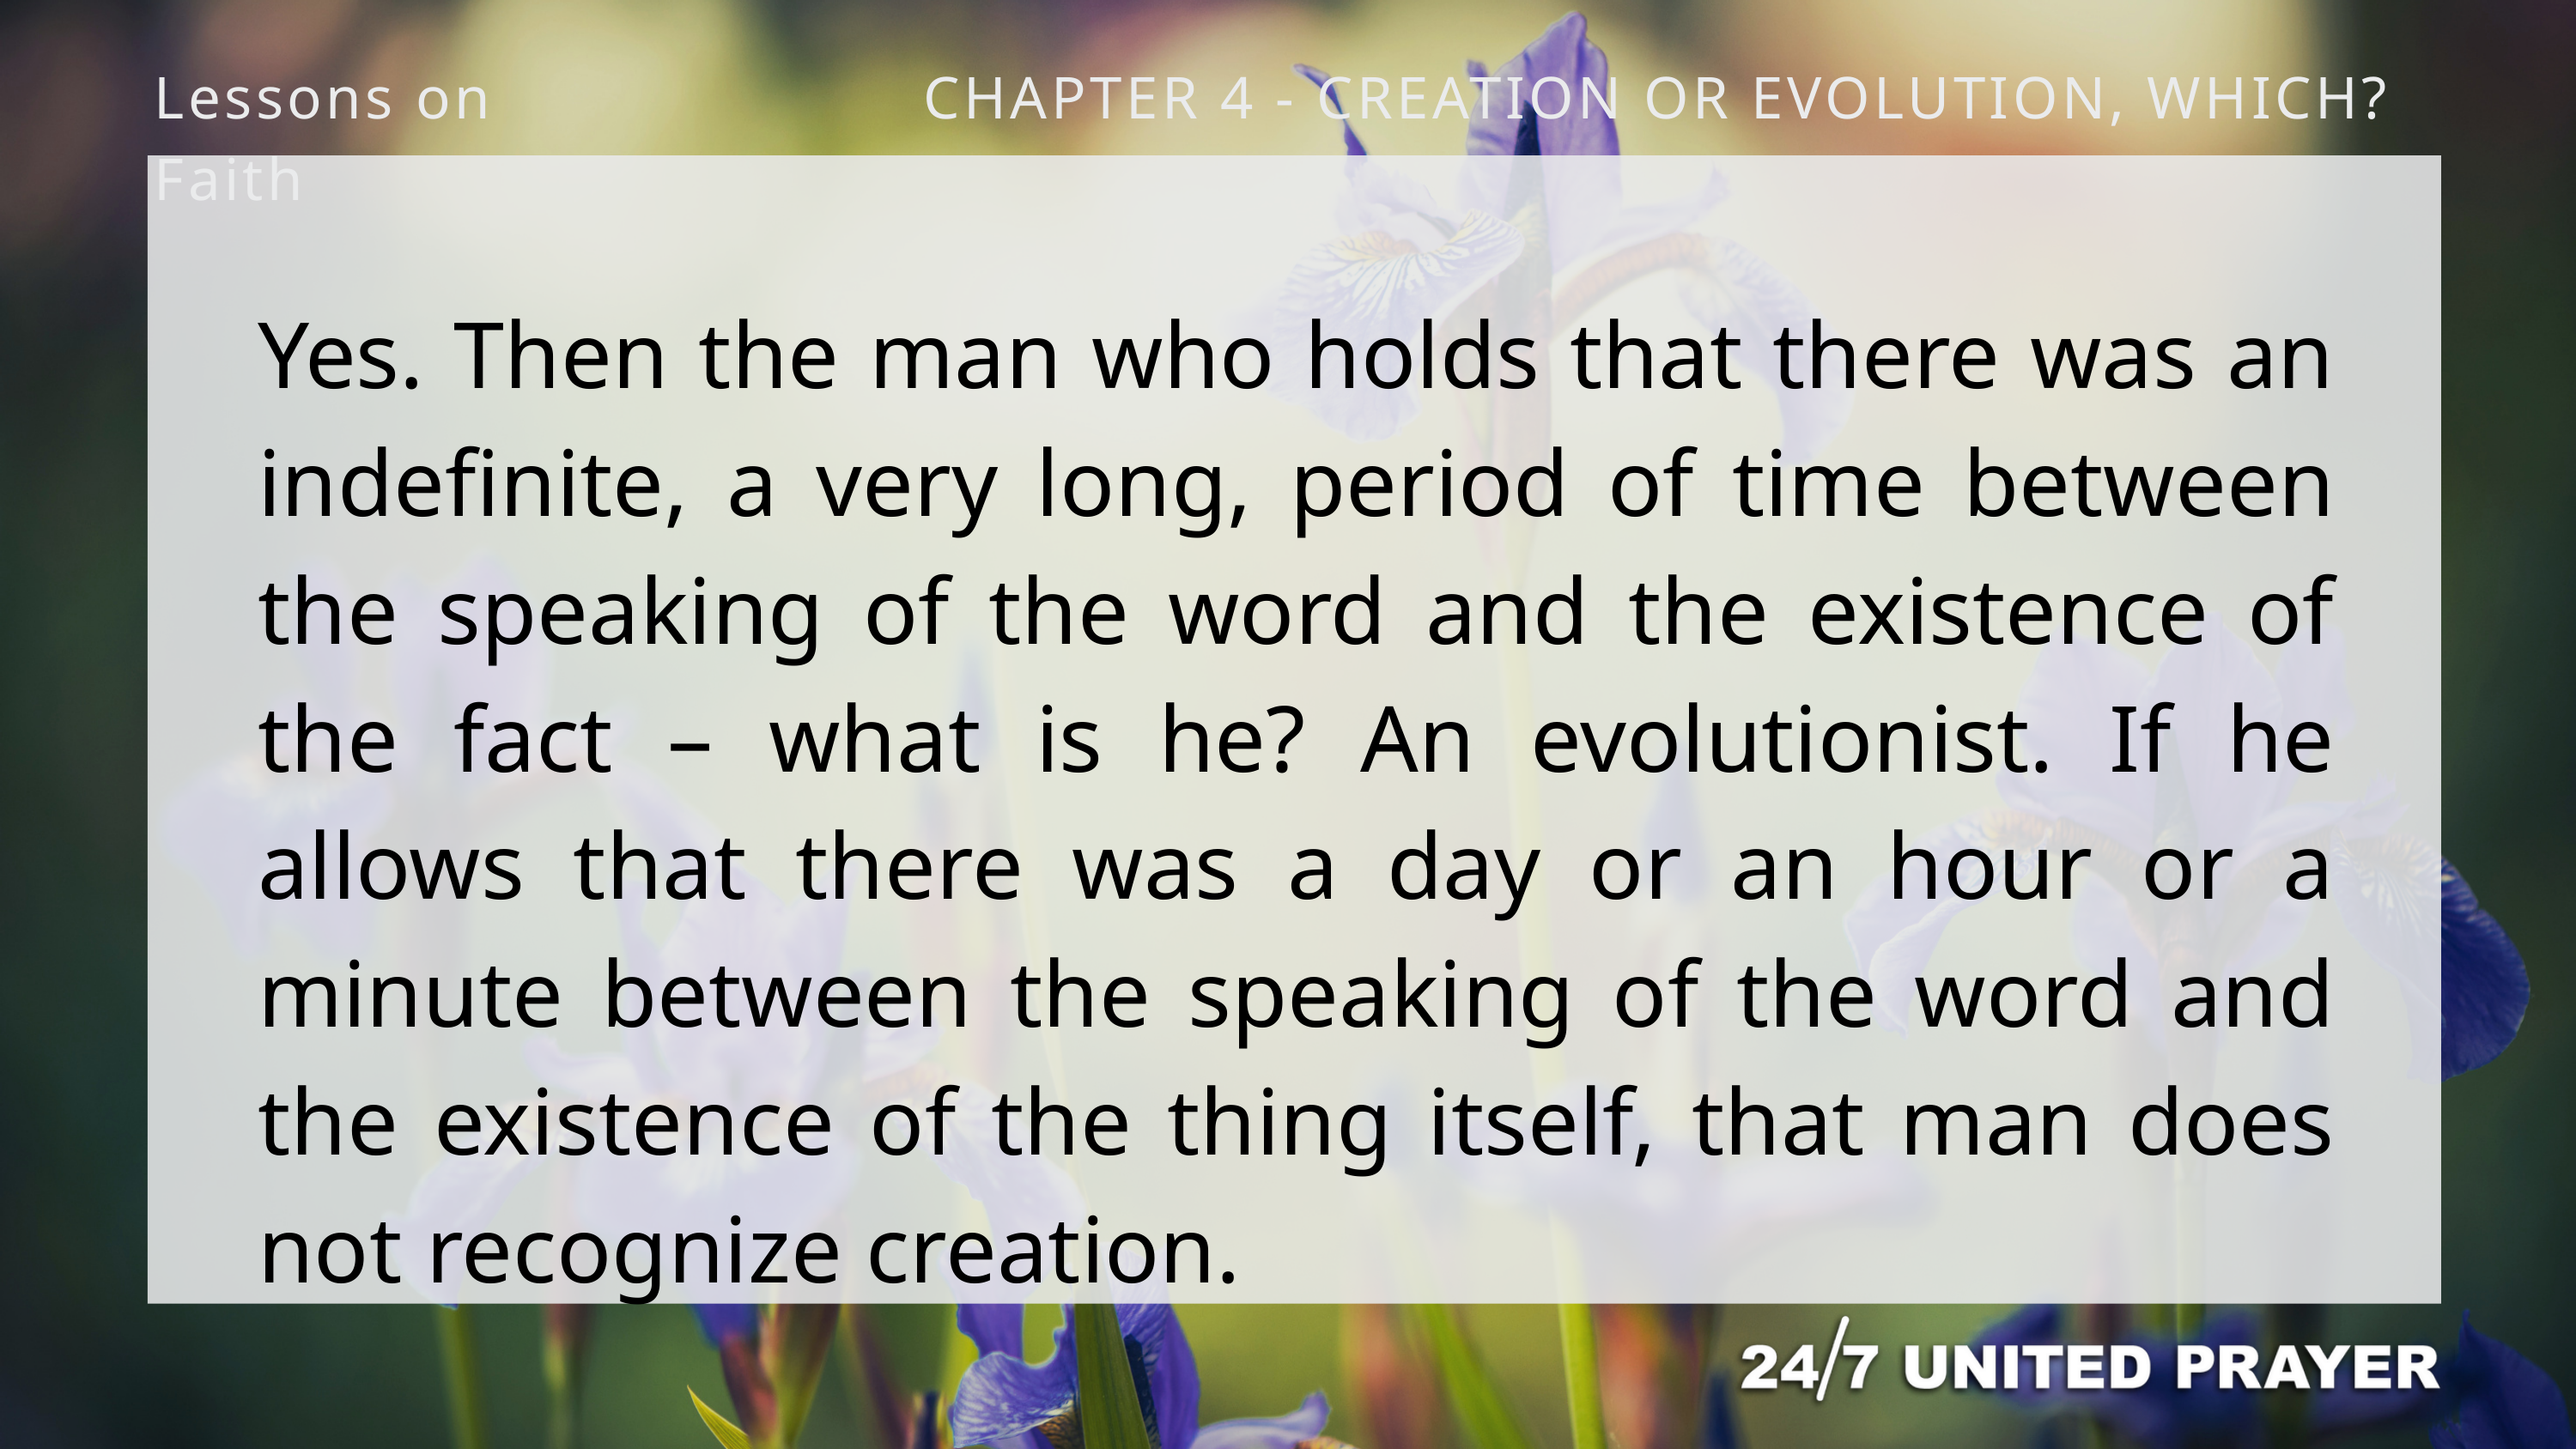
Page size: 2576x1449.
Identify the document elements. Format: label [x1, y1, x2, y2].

picture [0, 0, 2576, 1449]
text_box [147, 155, 2442, 1304]
